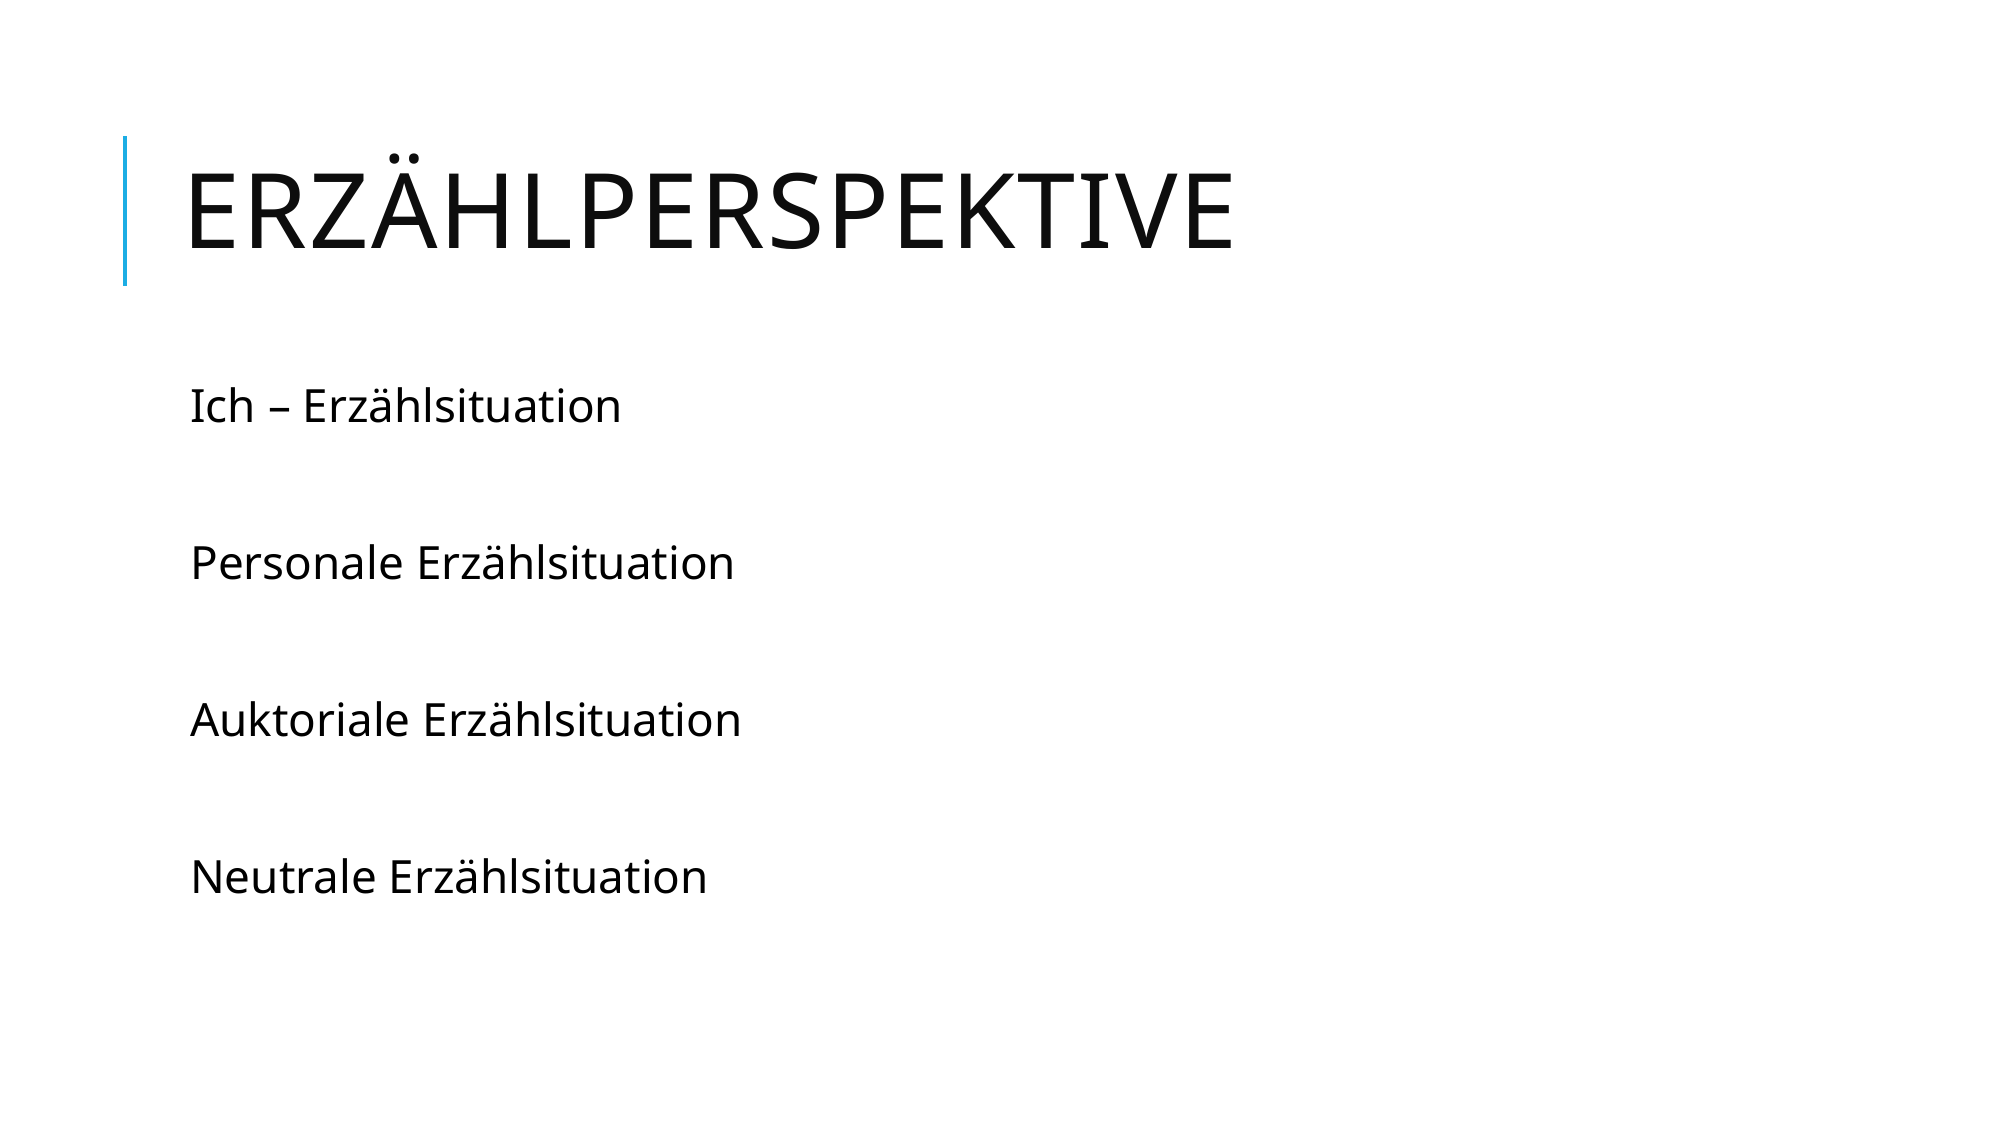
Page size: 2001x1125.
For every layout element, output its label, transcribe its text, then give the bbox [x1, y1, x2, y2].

list Ich – Erzählsituation Personale Erzählsituation Auktoriale Erzählsituation Neutrale Erzählsituation [168, 375, 1763, 1035]
title Erzählperspektive [168, 96, 1763, 342]
